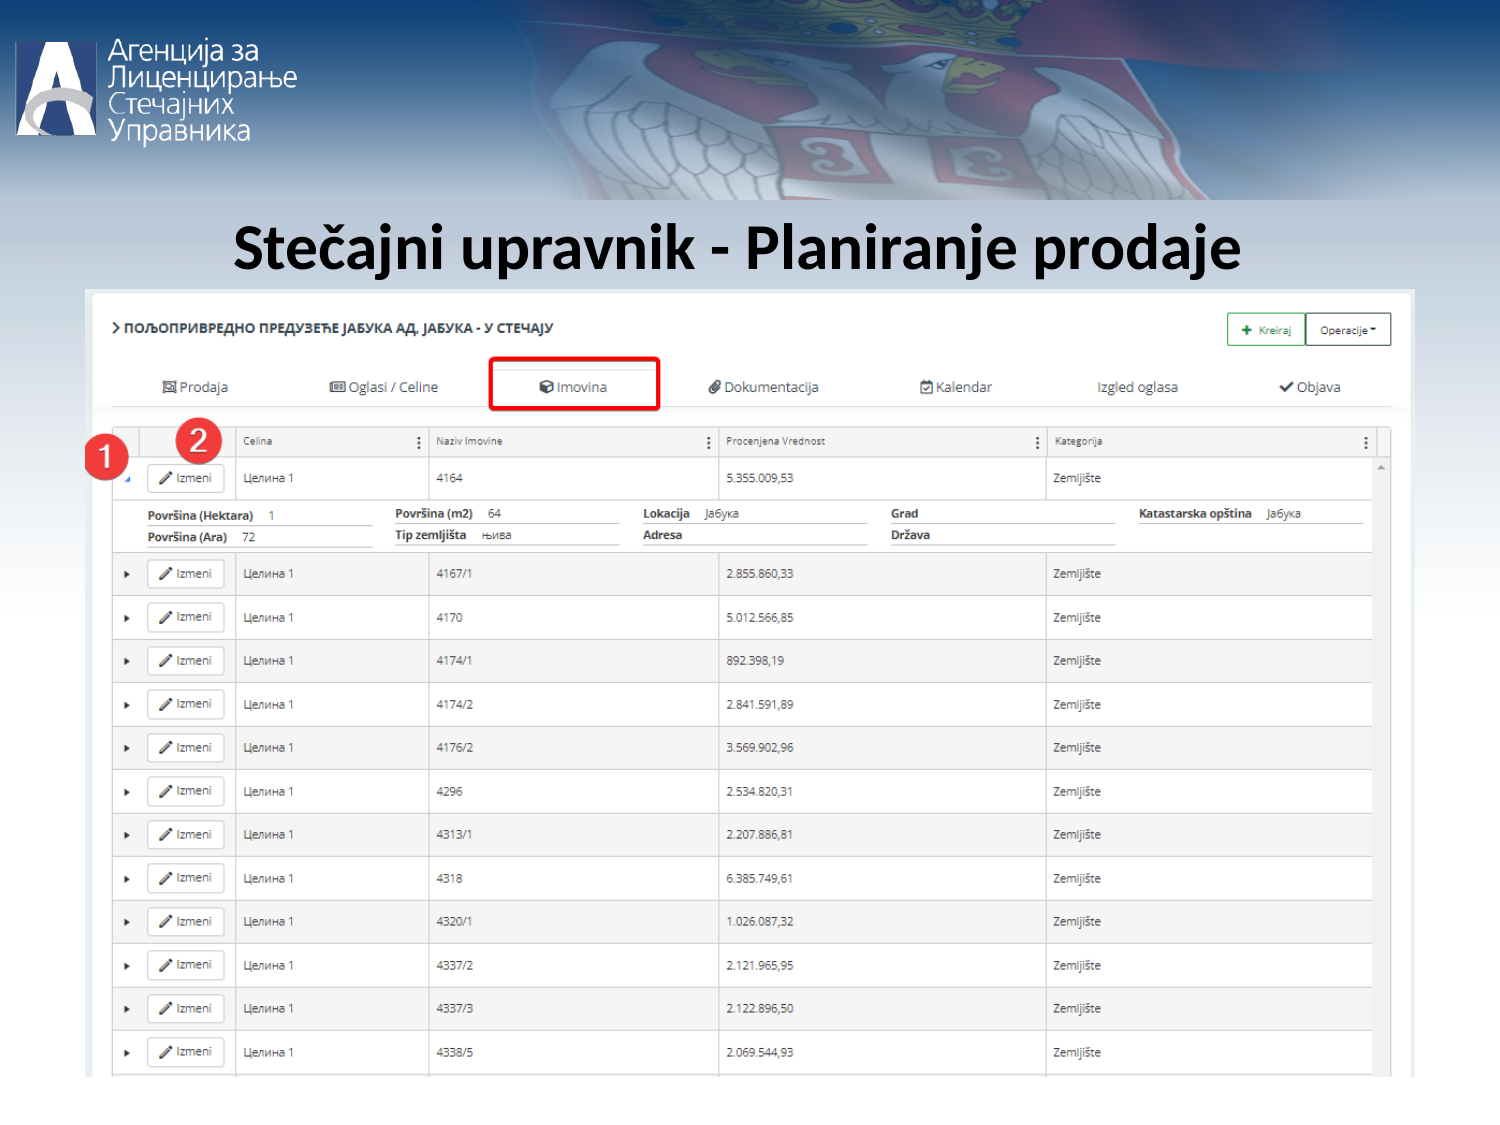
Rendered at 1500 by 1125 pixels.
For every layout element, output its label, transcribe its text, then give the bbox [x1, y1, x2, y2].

text_box Stečajni upravnik - Planiranje prodaje [218, 196, 1343, 288]
picture [0, 0, 1500, 1113]
